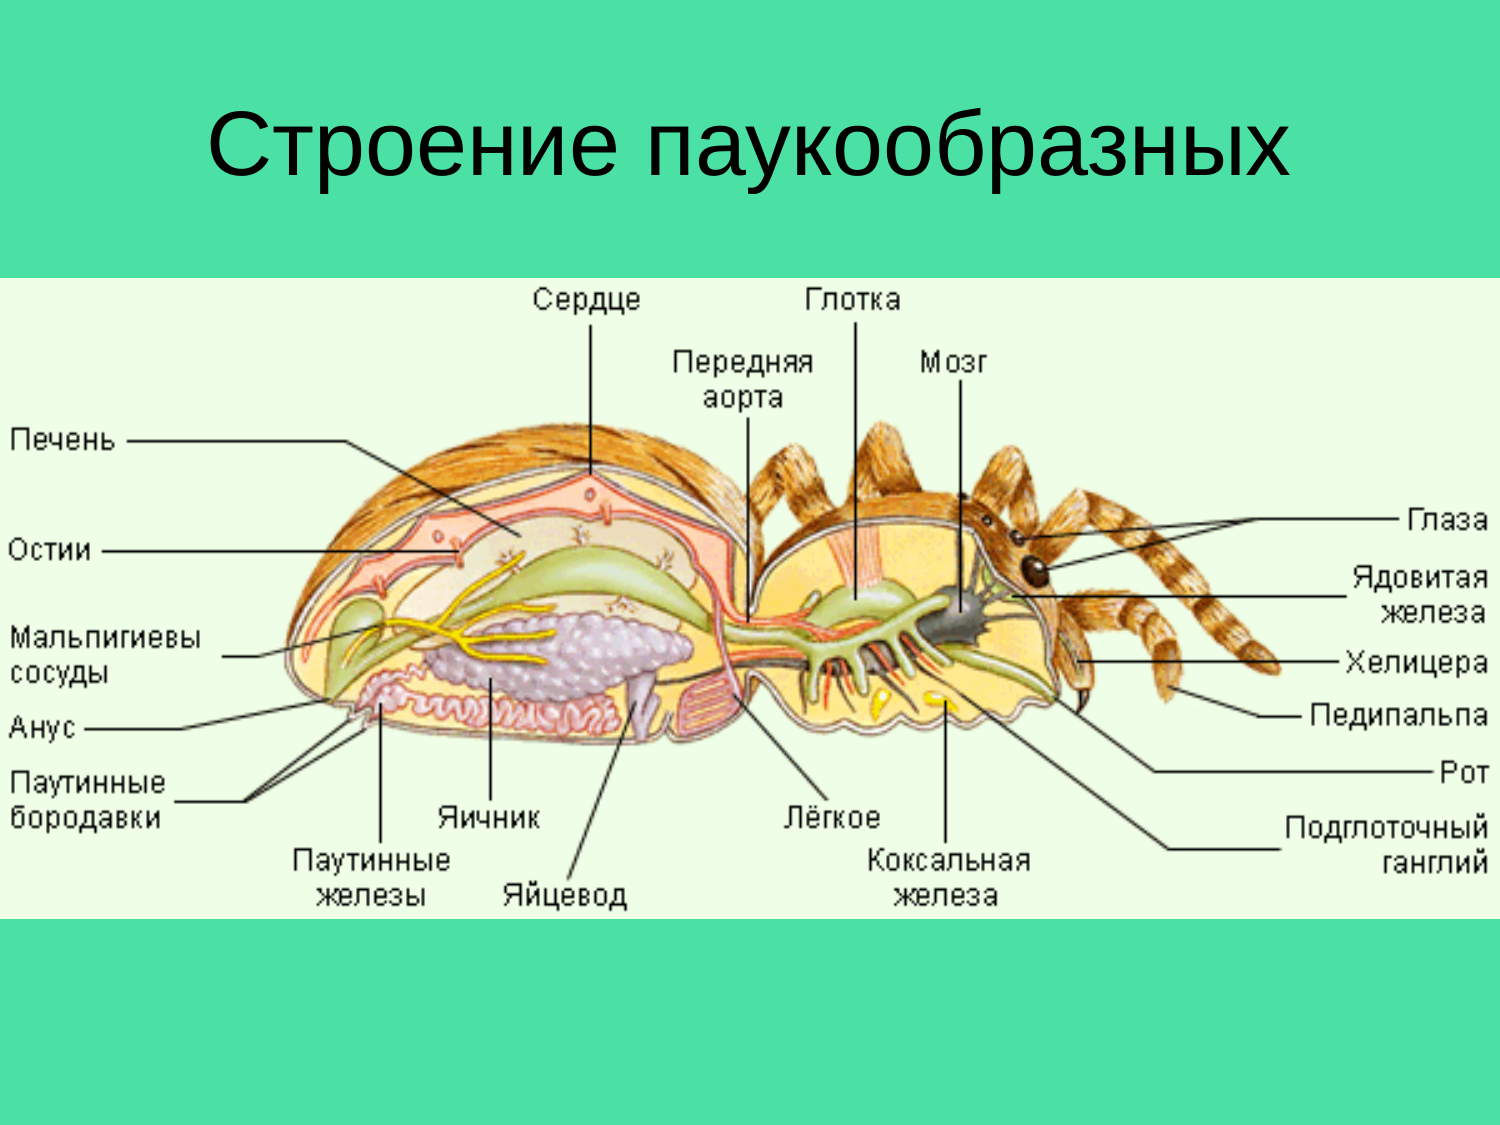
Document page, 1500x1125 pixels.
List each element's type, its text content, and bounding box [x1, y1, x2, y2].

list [0, 278, 1500, 920]
title Строение паукообразных [75, 45, 1425, 233]
